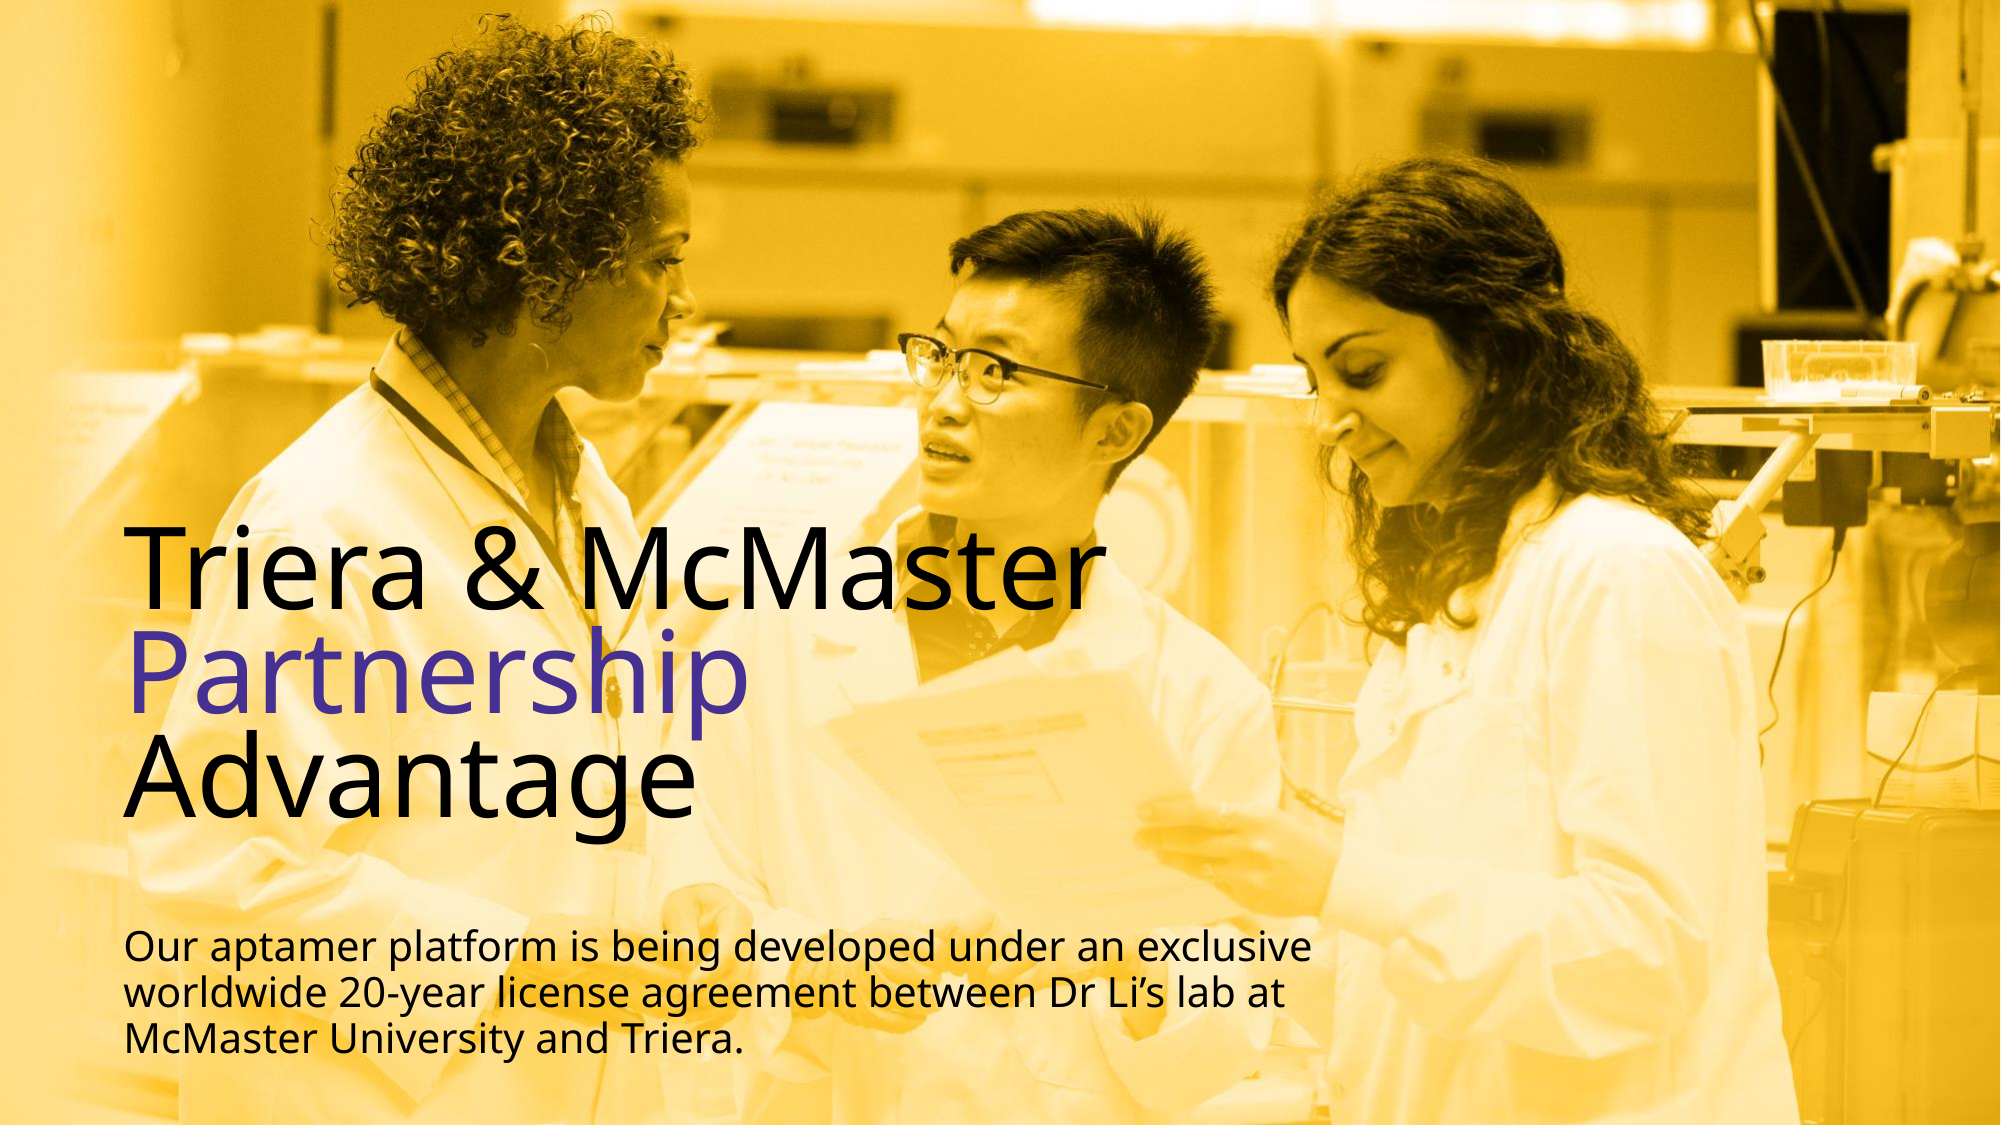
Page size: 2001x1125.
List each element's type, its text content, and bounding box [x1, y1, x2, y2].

text_box Our aptamer platform is being developed under an exclusive worldwide 20-year license agreement between Dr Li’s lab at McMaster University and Triera. [108, 916, 1387, 1077]
picture [0, 0, 2001, 1125]
title Triera & McMaster Partnership Advantage [108, 331, 1274, 848]
